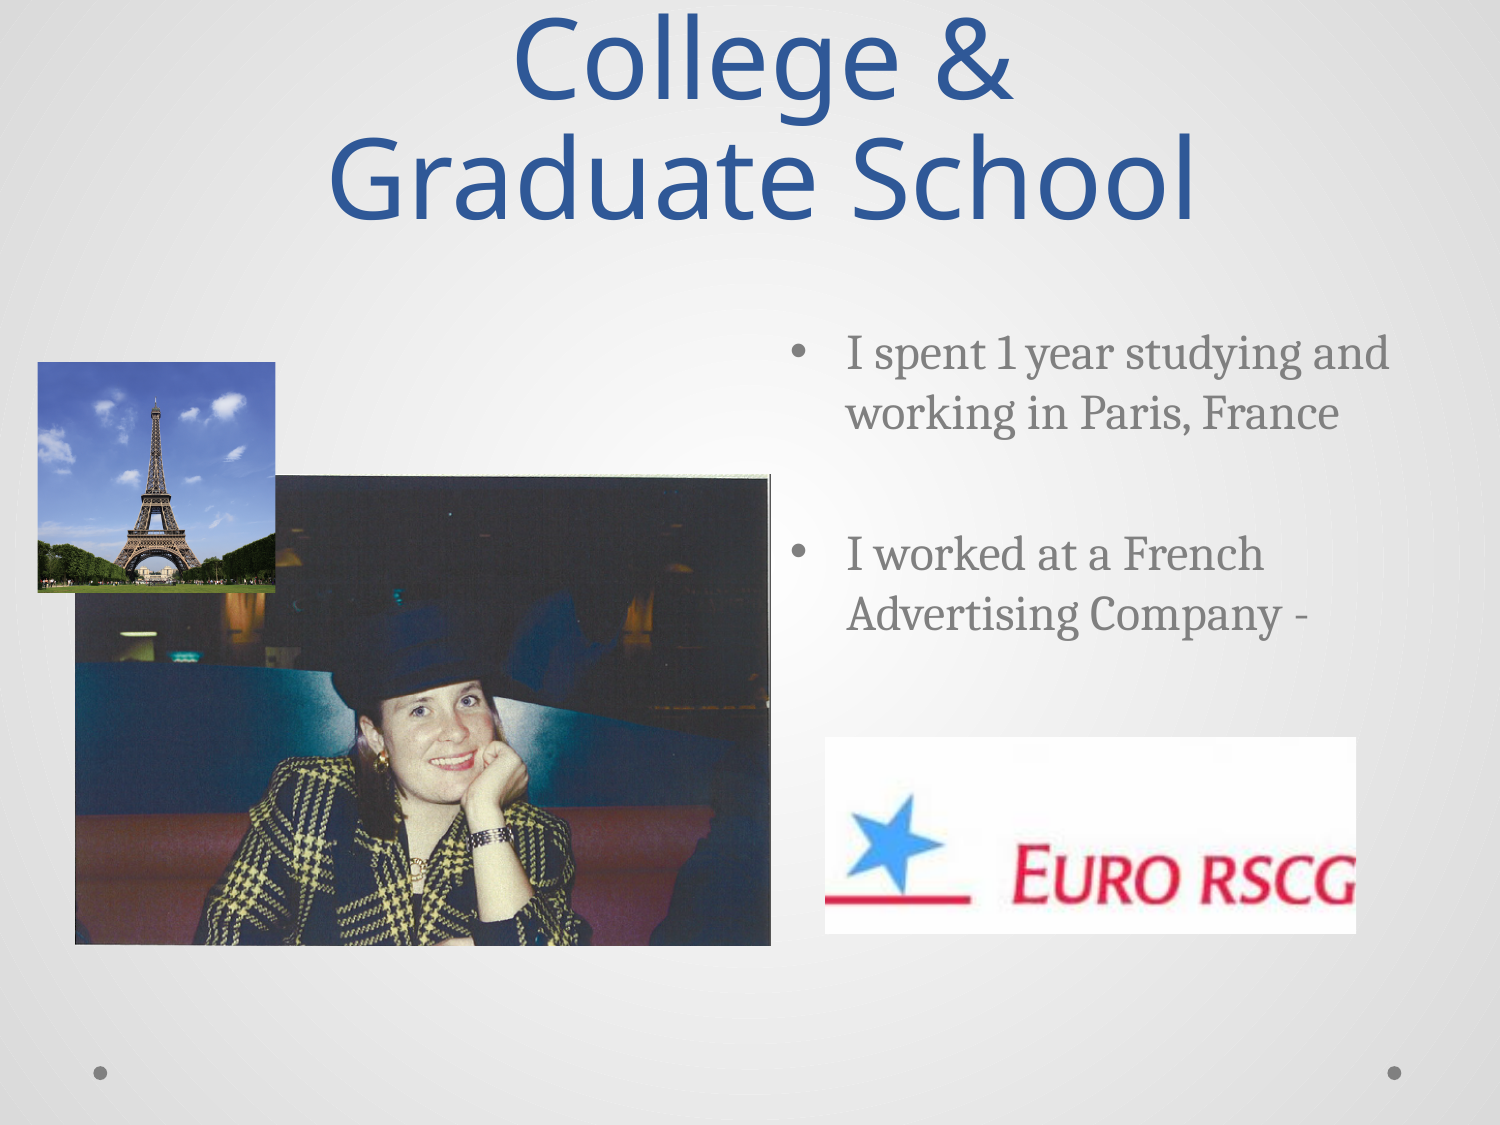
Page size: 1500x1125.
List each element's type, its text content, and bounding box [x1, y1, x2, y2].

picture [824, 737, 1357, 934]
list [37, 362, 276, 594]
title College & Graduate School [87, 62, 1438, 250]
list I spent 1 year studying and working in Paris, France I worked at a French Advertising Company - [774, 312, 1438, 955]
picture [74, 474, 771, 947]
